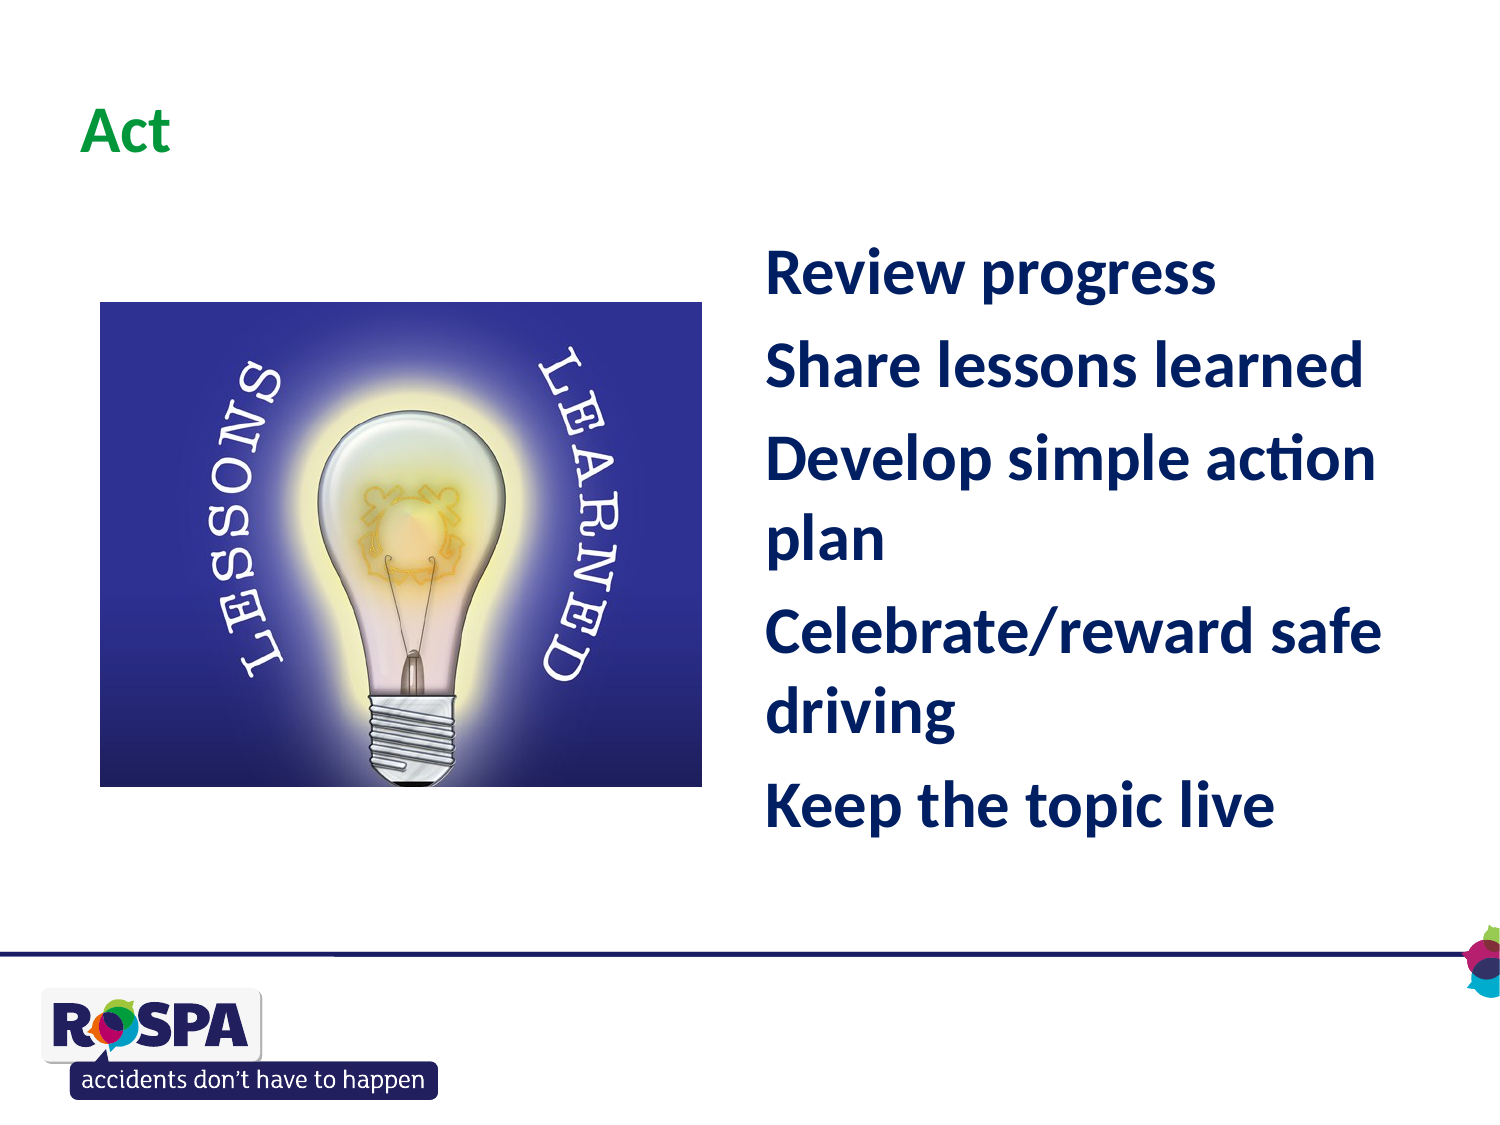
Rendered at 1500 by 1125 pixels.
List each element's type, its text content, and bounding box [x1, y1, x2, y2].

list Review progress Share lessons learned Develop simple action plan Celebrate/reward safe driving Keep the topic live [749, 219, 1436, 870]
title Act [64, 54, 1436, 197]
picture [100, 302, 702, 788]
